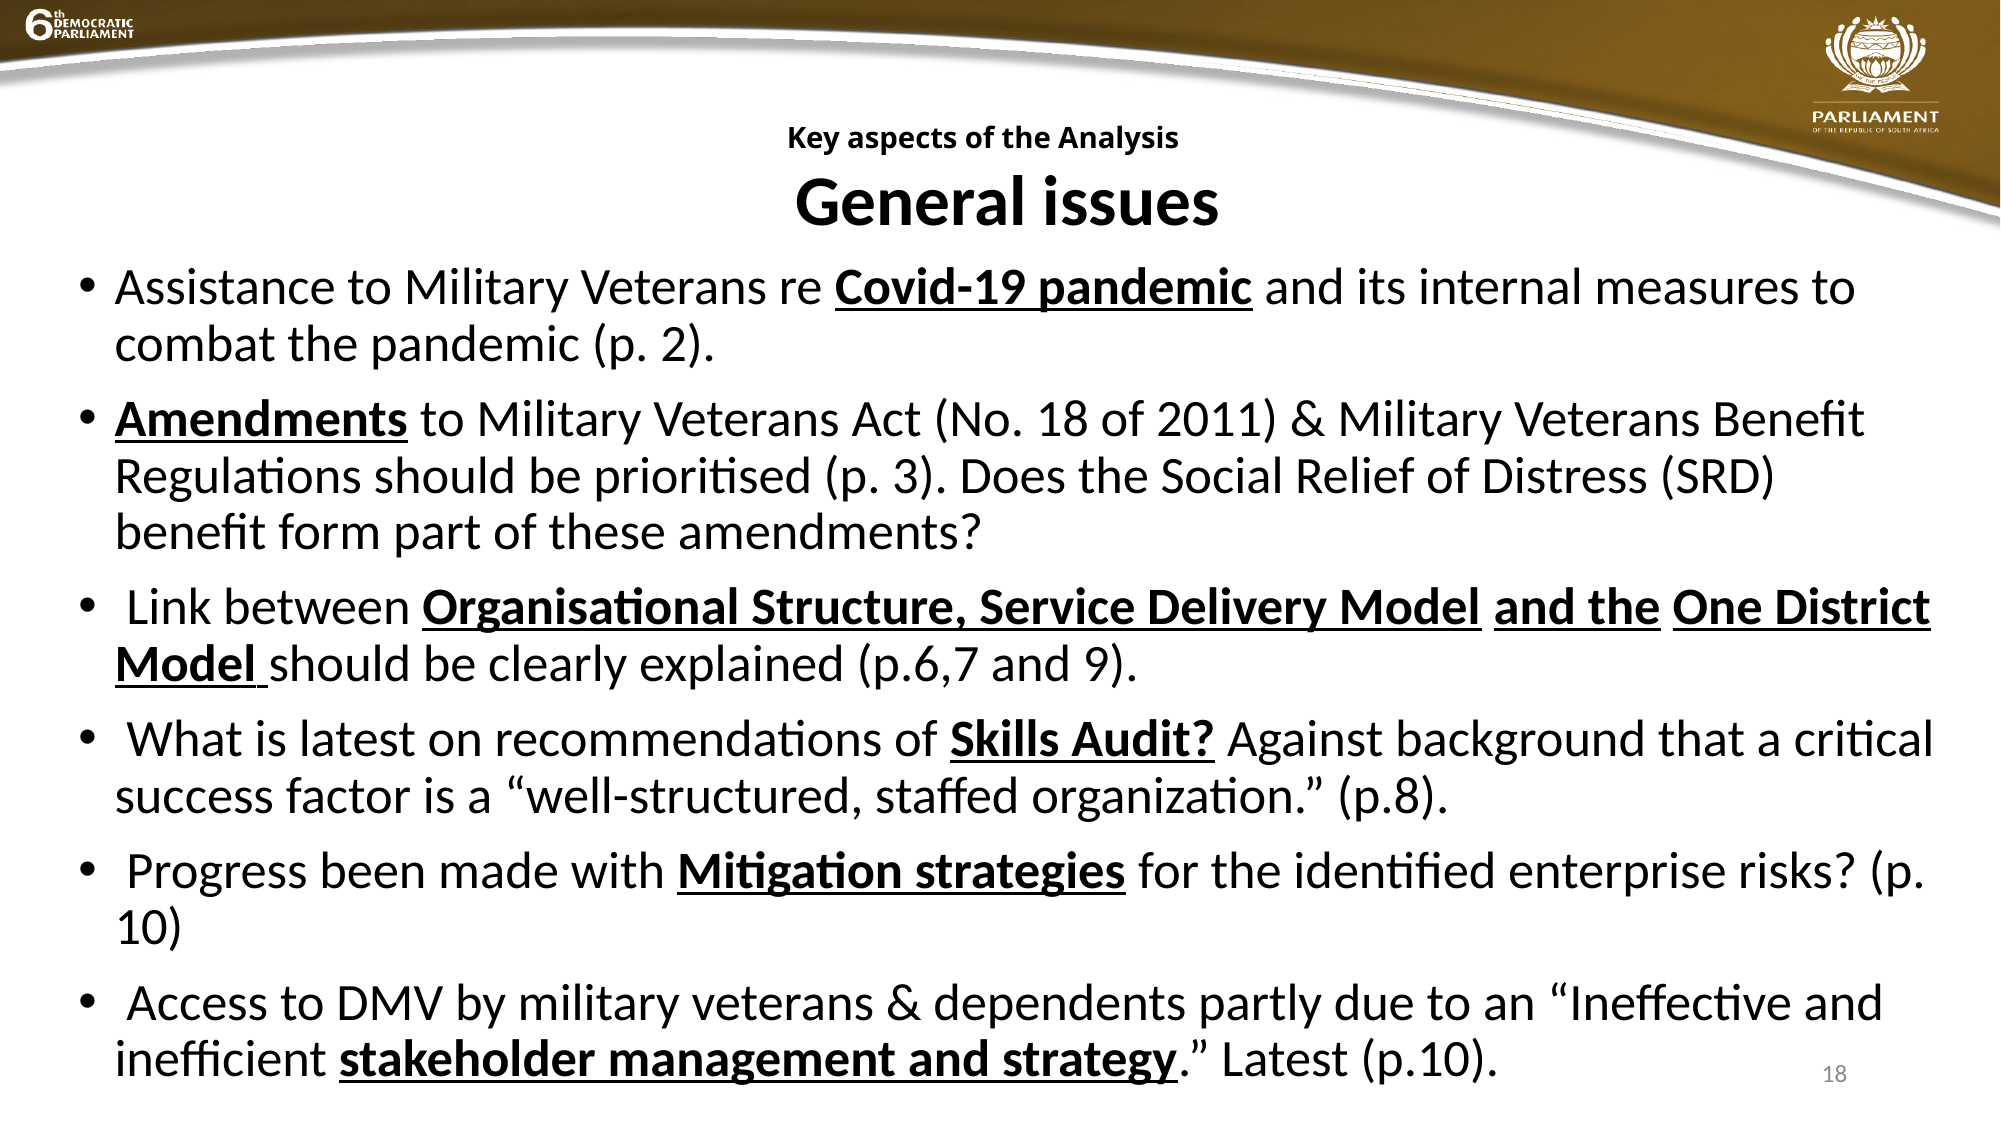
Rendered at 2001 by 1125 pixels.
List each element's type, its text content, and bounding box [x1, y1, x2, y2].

list General issues Assistance to Military Veterans re Covid-19 pandemic and its internal measures to combat the pandemic (p. 2). Amendments to Military Veterans Act (No. 18 of 2011) & Military Veterans Benefit Regulations should be prioritised (p. 3). Does the Social Relief of Distress (SRD) benefit form part of these amendments? Link between Organisational Structure, Service Delivery Model and the One District Model should be clearly explained (p.6,7 and 9). What is latest on recommendations of Skills Audit? Against background that a critical success factor is a “well-structured, staffed organization.” (p.8). Progress been made with Mitigation strategies for the identified enterprise risks? (p. 10) Access to DMV by military veterans & dependents partly due to an “Ineffective and inefficient stakeholder management and strategy.” Latest (p.10). [63, 156, 1953, 1103]
title Key aspects of the Analysis [196, 114, 1771, 156]
picture [0, 0, 2001, 1125]
slide_number 18 [1412, 1042, 1863, 1103]
